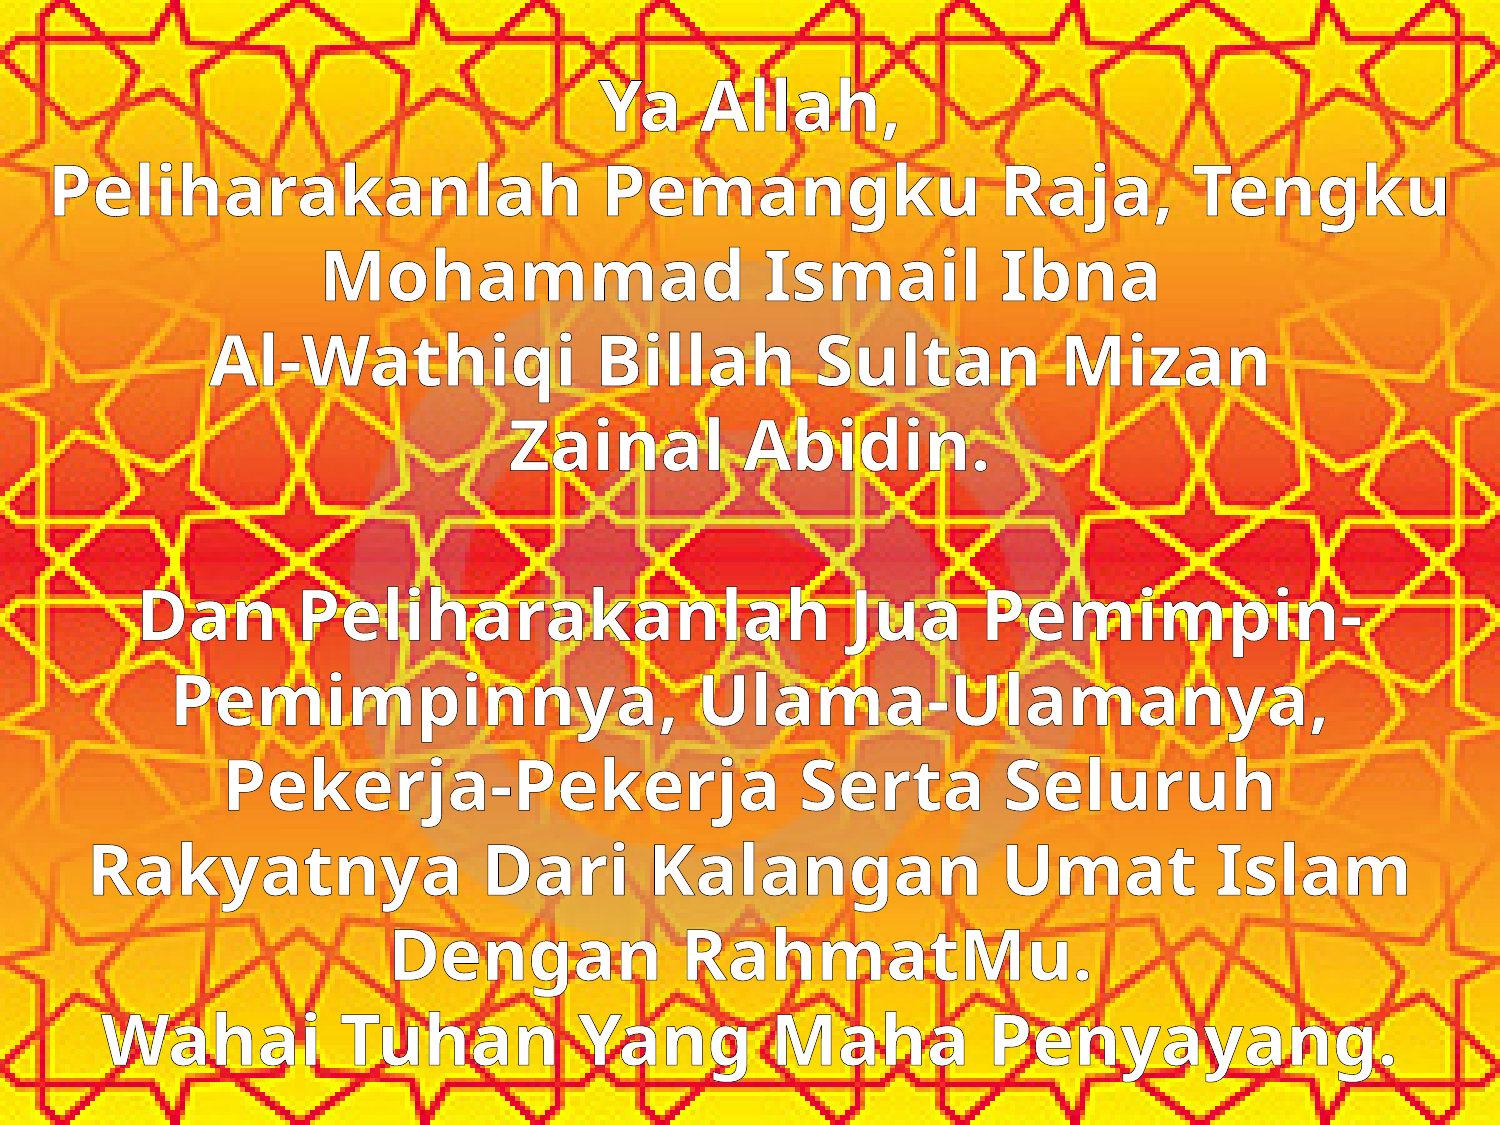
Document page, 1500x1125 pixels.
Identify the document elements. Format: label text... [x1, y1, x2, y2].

picture [0, 0, 1500, 1125]
text_box Ya Allah, Peliharakanlah Pemangku Raja, Tengku Mohammad Ismail Ibna Al-Wathiqi Billah Sultan Mizan Zainal Abidin. Dan Peliharakanlah Jua Pemimpin-Pemimpinnya, Ulama-Ulamanya, Pekerja-Pekerja Serta Seluruh Rakyatnya Dari Kalangan Umat Islam Dengan RahmatMu. Wahai Tuhan Yang Maha Penyayang. [24, 52, 1475, 1087]
